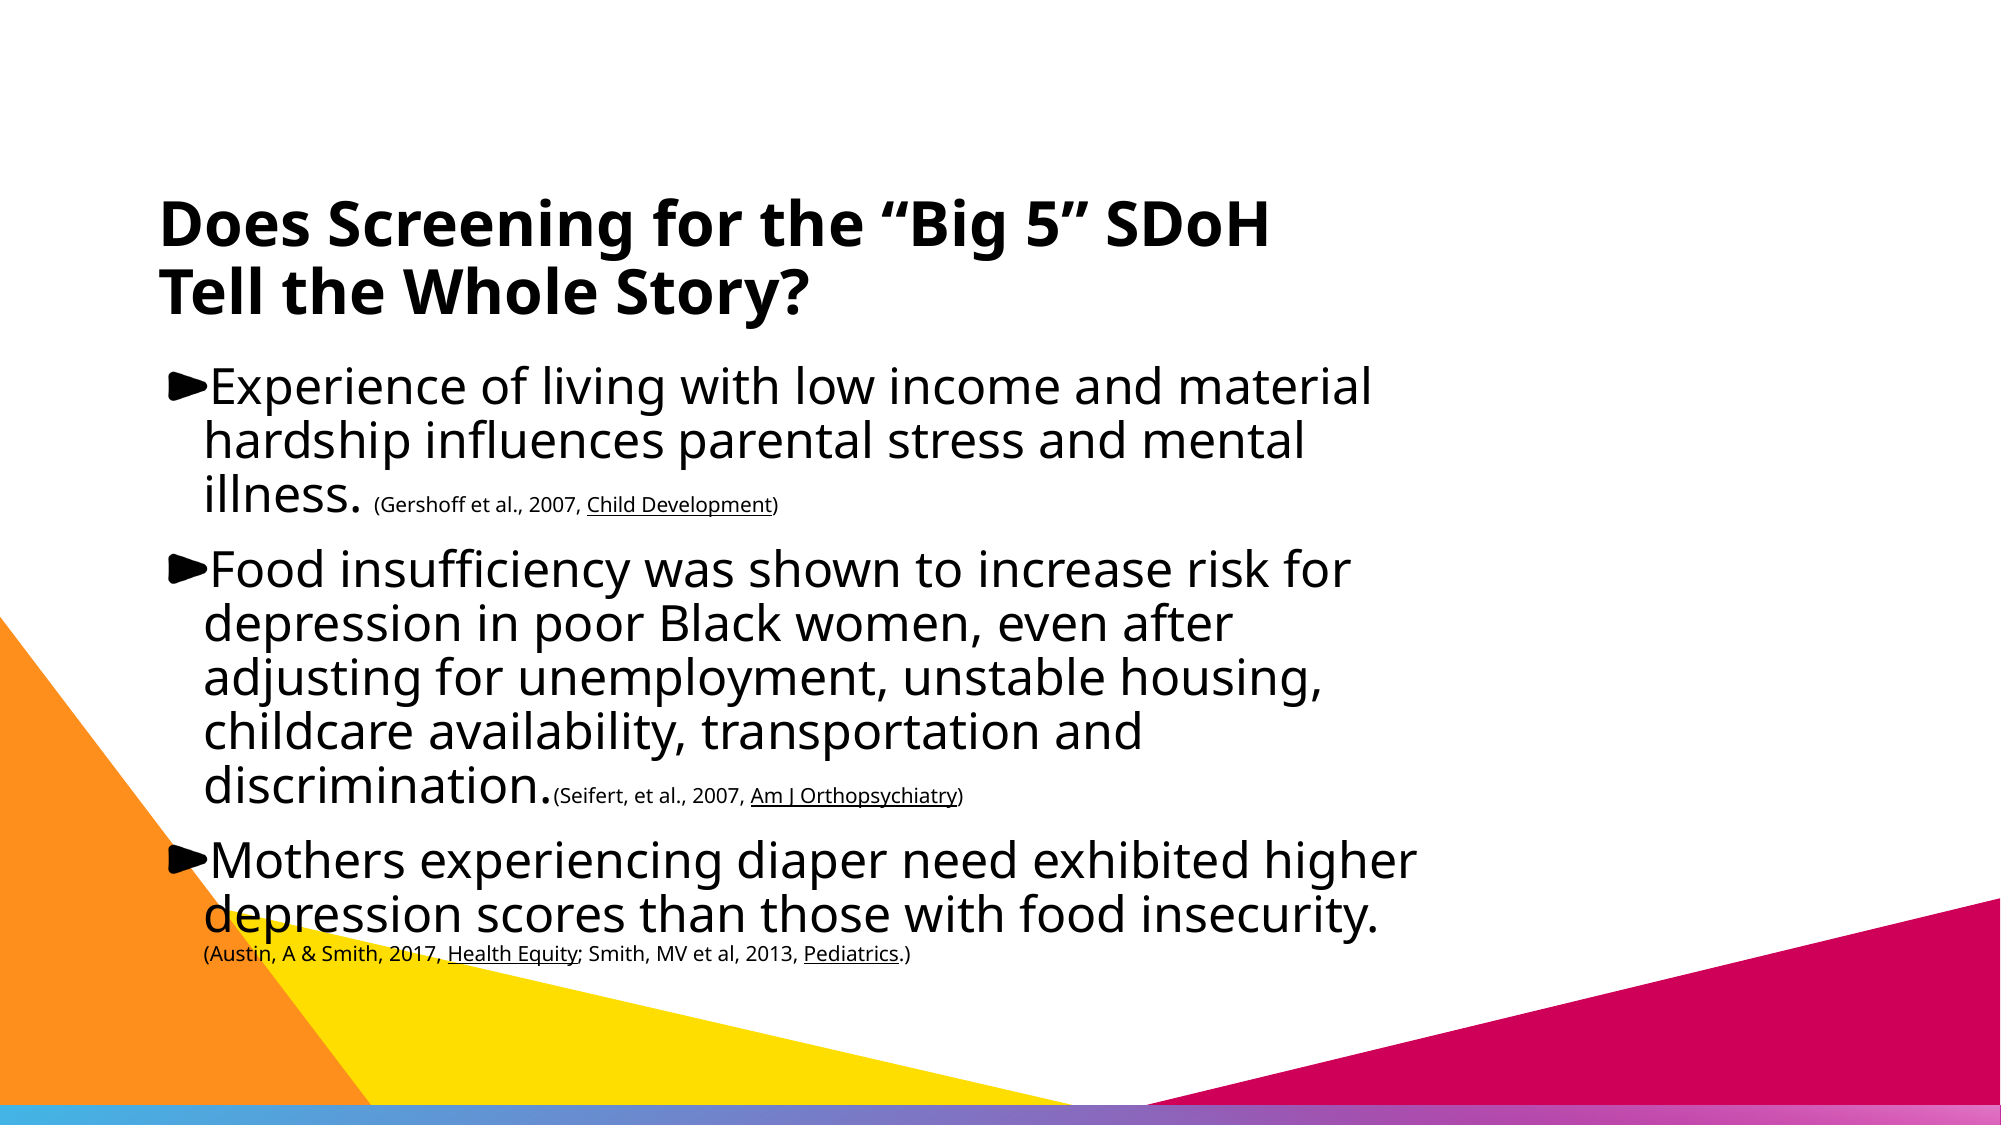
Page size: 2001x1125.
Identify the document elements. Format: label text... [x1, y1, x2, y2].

title Does Screening for the “Big 5” SDoH Tell the Whole Story? [143, 70, 1396, 336]
list Experience of living with low income and material hardship influences parental stress and mental illness. (Gershoff et al., 2007, Child Development) Food insufficiency was shown to increase risk for depression in poor Black women, even after adjusting for unemployment, unstable housing, childcare availability, transportation and discrimination.(Seifert, et al., 2007, Am J Orthopsychiatry) Mothers experiencing diaper need exhibited higher depression scores than those with food insecurity. (Austin, A & Smith, 2017, Health Equity; Smith, MV et al, 2013, Pediatrics.) [151, 354, 1446, 1033]
picture [166, 841, 210, 877]
picture [166, 368, 210, 404]
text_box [0, 1105, 2000, 1125]
picture [166, 550, 210, 587]
